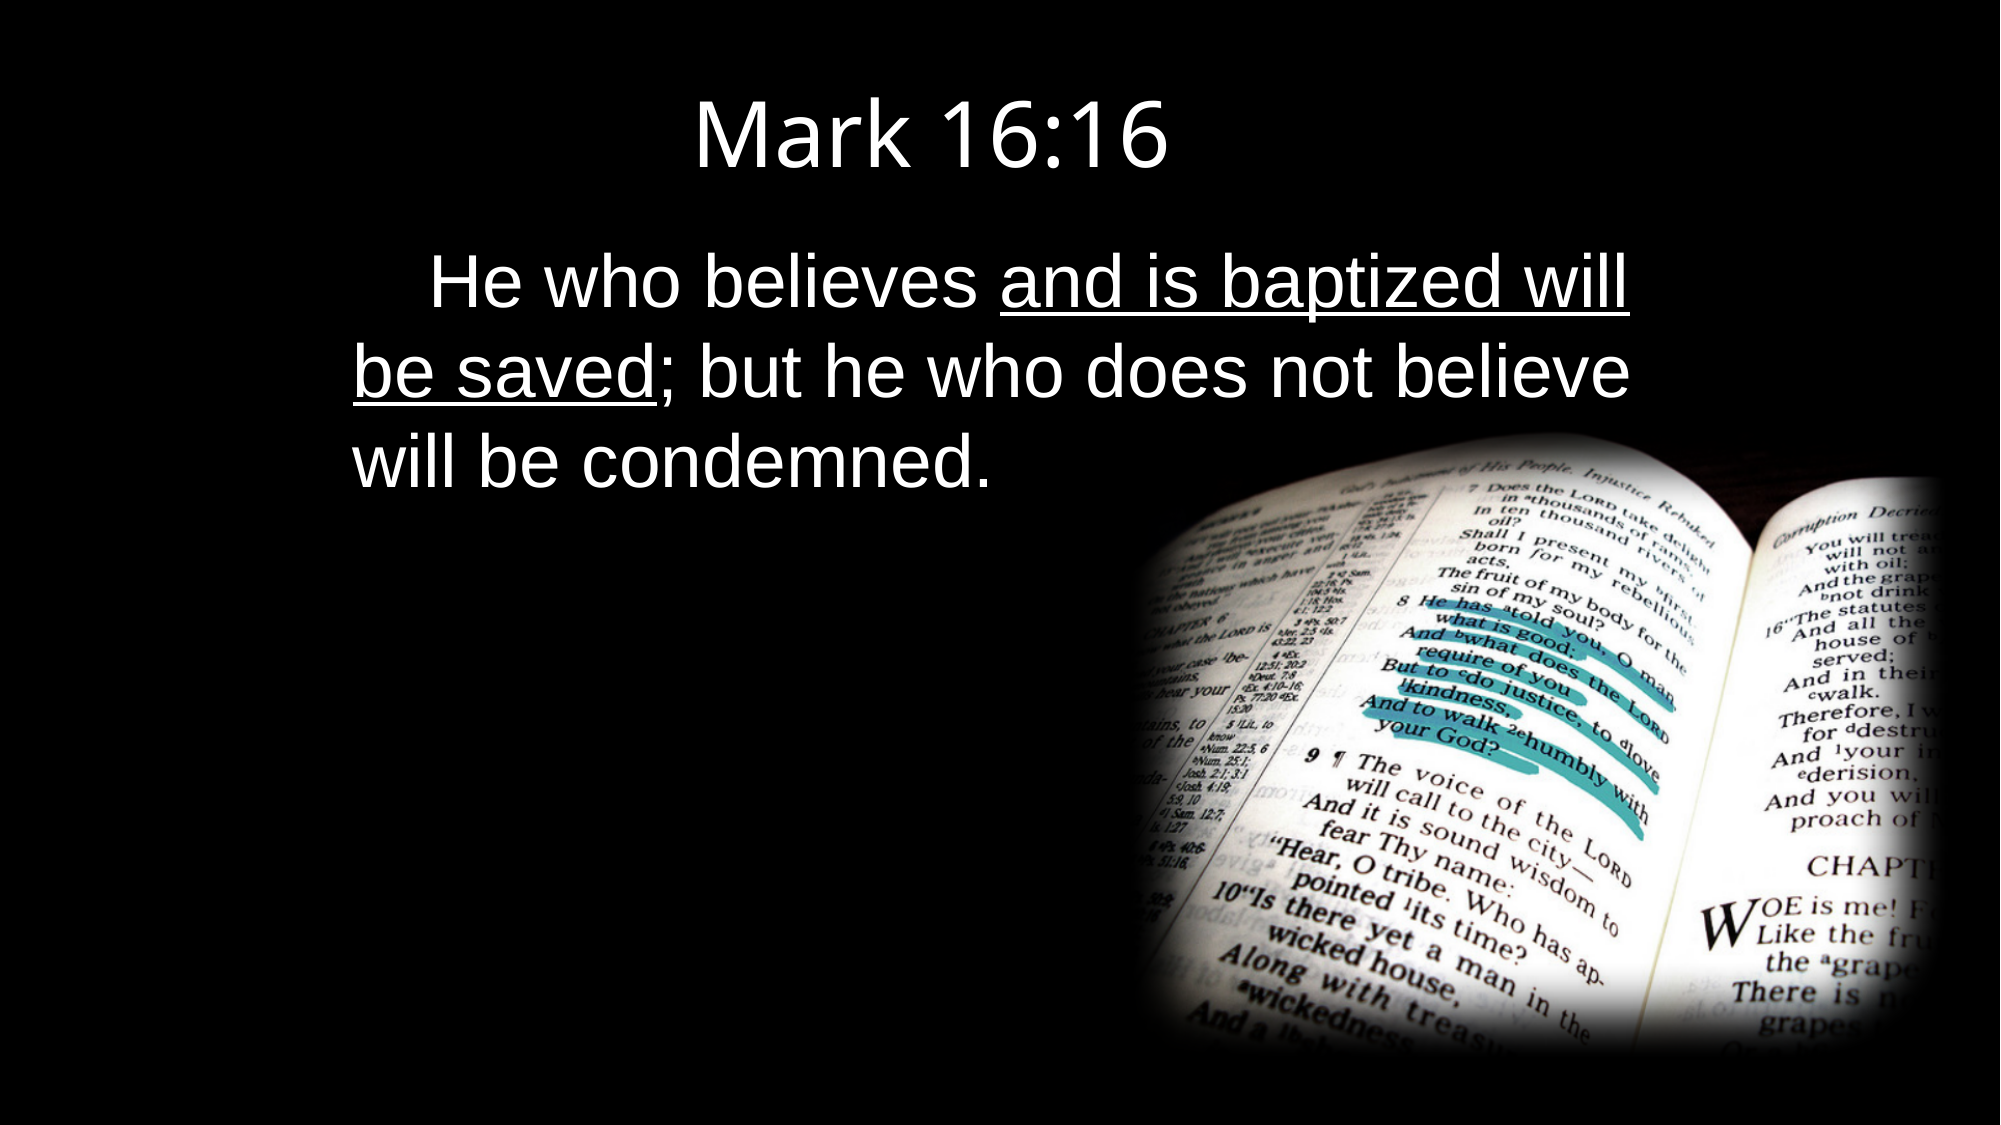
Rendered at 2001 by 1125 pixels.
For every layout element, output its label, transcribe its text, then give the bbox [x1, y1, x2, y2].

list He who believes and is baptized will be saved; but he who does not believe will be condemned. [337, 224, 1689, 525]
title Mark 16:16 [362, 62, 1500, 200]
picture [1124, 413, 1951, 1063]
